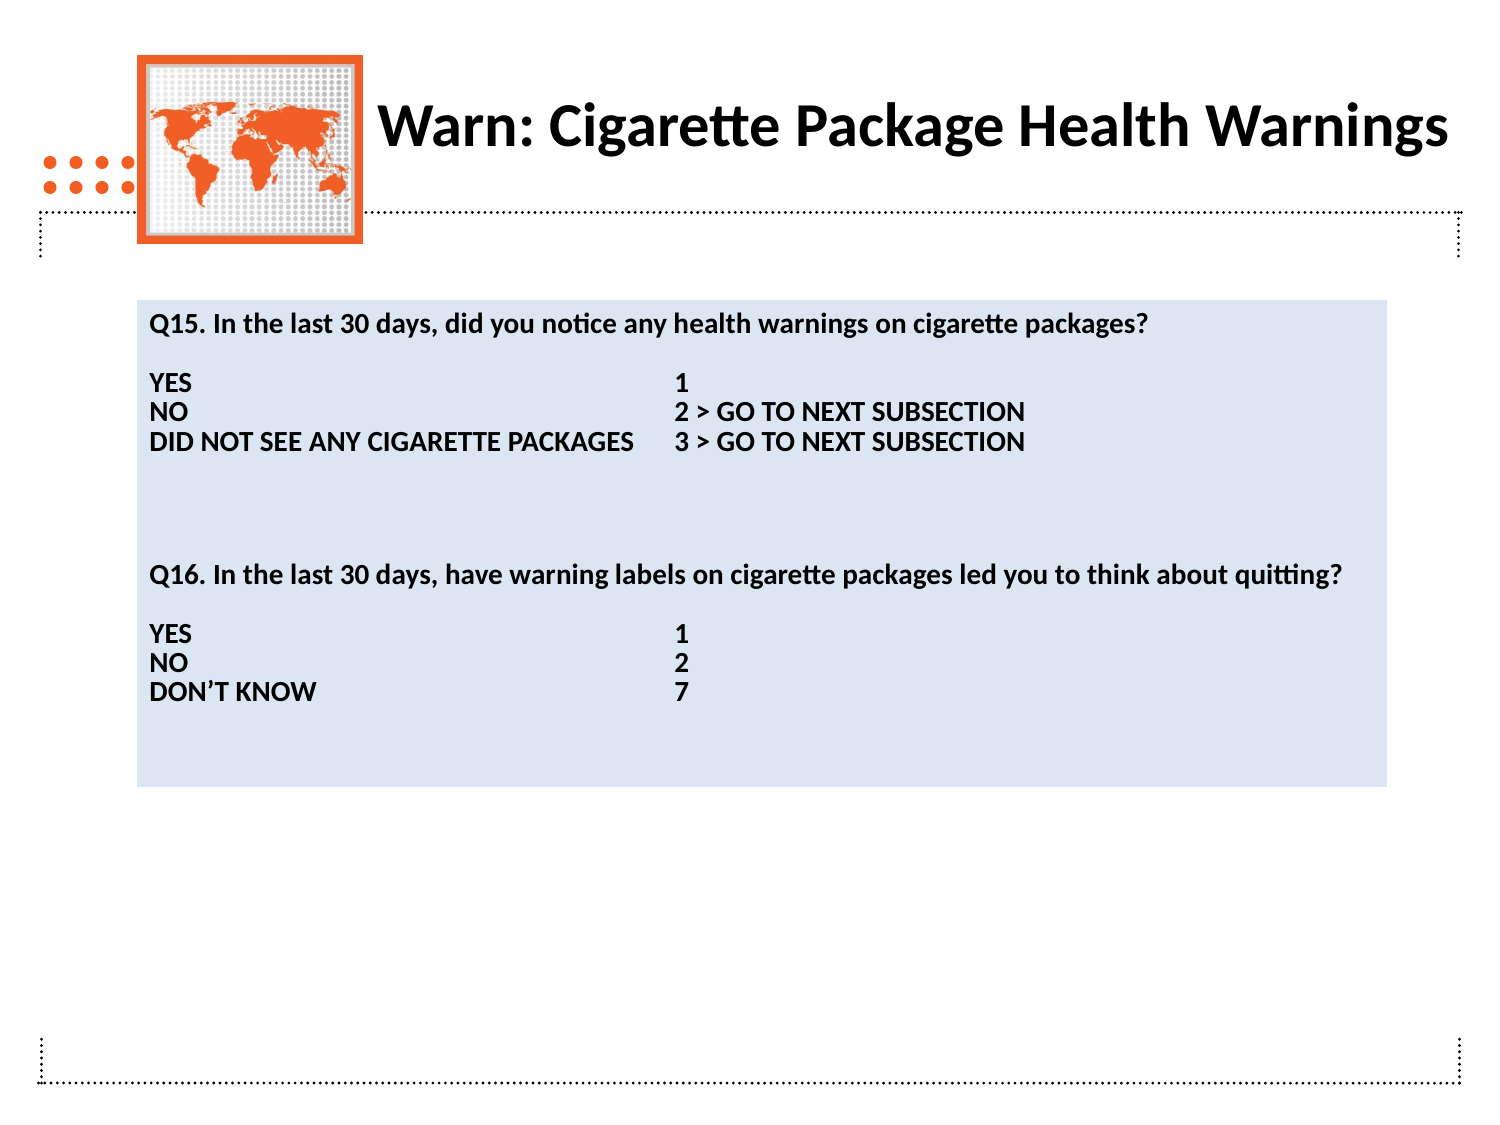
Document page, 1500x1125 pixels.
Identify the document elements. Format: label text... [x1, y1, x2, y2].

table_cell Q16. In the last 30 days, have warning labels on cigarette packages led you to think about quitting? YES 1 NO 2 DON’T KNOW 7 [137, 551, 1387, 787]
title Warn: Cigarette Package Health Warnings [362, 37, 1475, 225]
table_header Q15. In the last 30 days, did you notice any health warnings on cigarette packages? YES 1 NO 2 > GO TO NEXT SUBSECTION DID NOT SEE ANY CIGARETTE PACKAGES 3 > GO TO NEXT SUBSECTION [137, 300, 1387, 551]
picture [137, 55, 363, 244]
